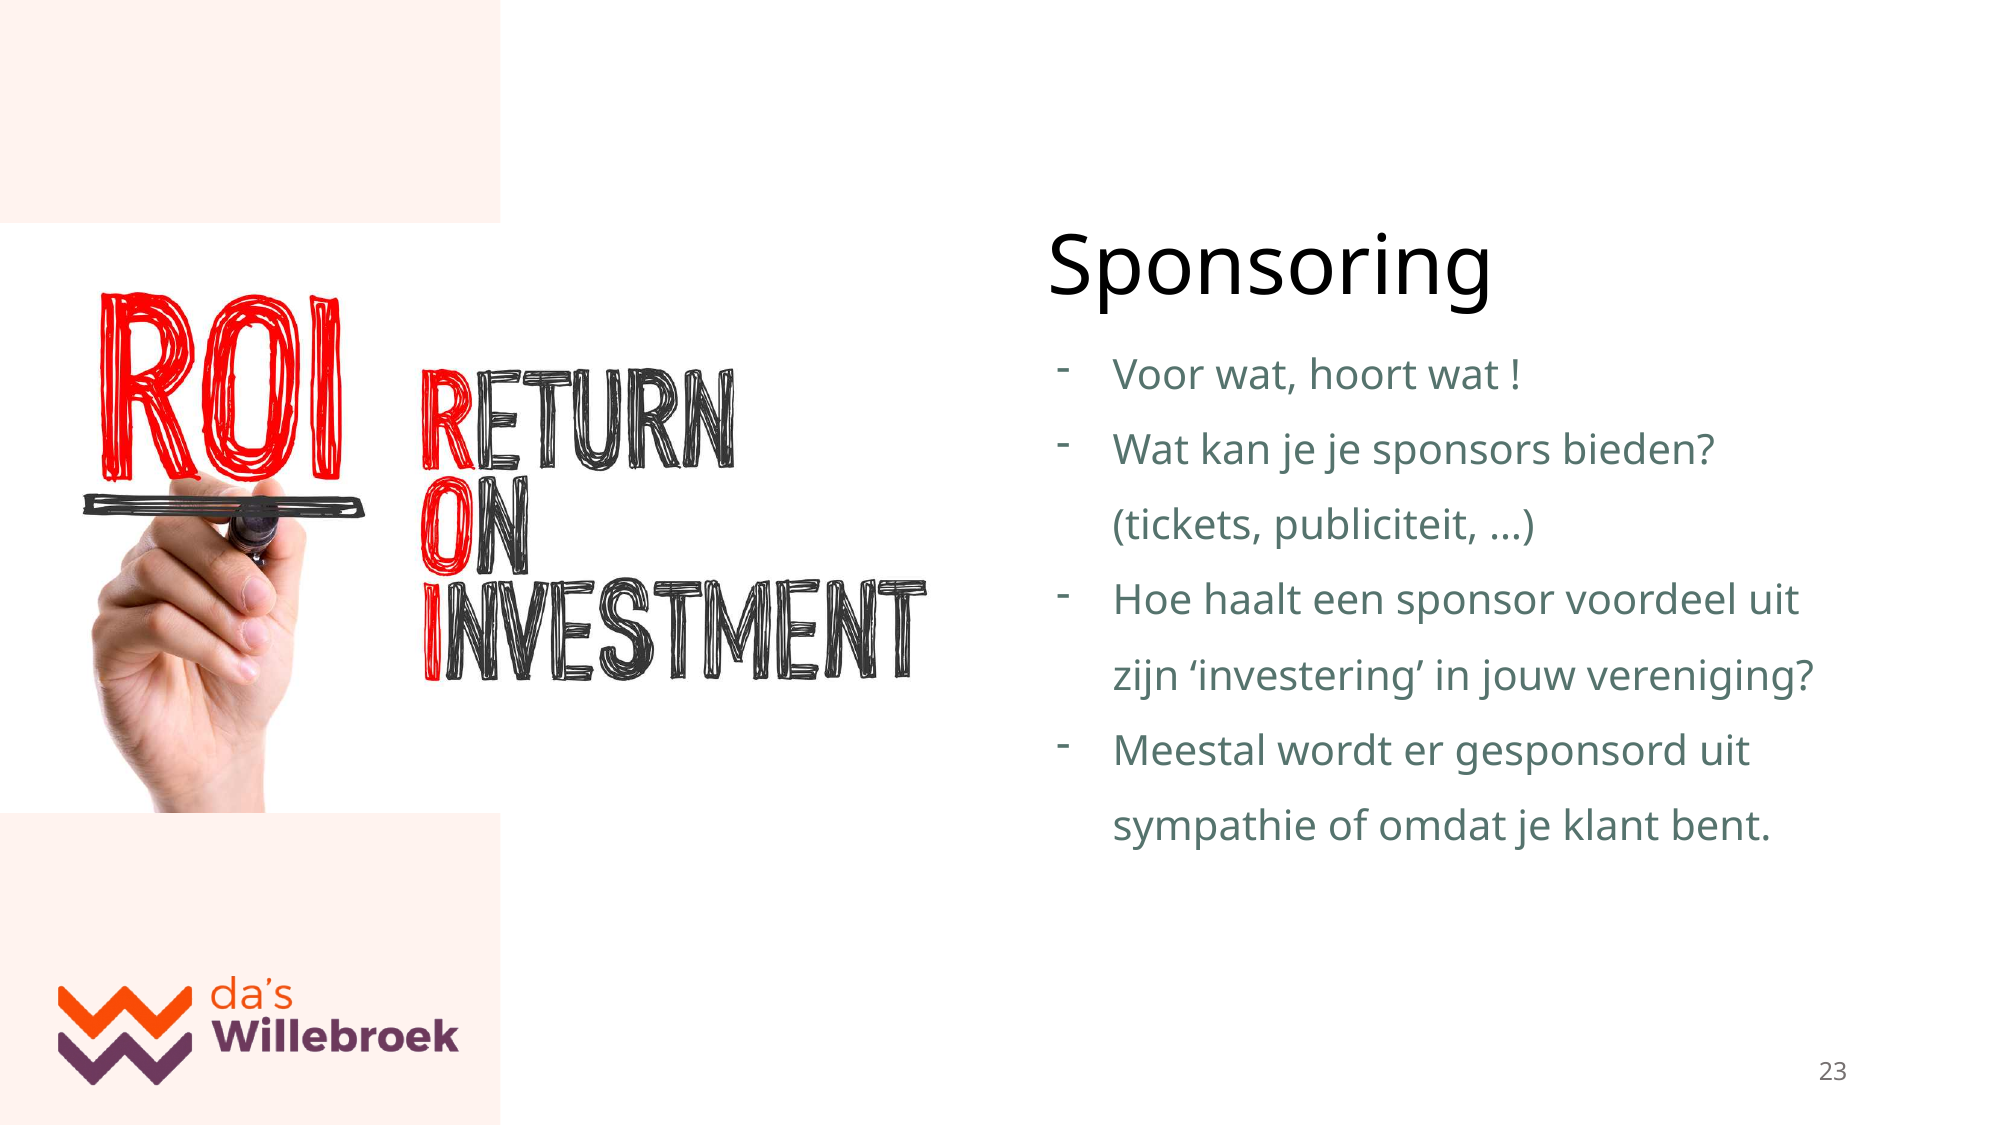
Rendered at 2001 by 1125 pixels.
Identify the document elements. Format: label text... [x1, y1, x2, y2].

slide_number 23 [1412, 1042, 1863, 1103]
picture [0, 223, 964, 813]
picture [54, 972, 467, 1092]
title Sponsoring [1032, 158, 1854, 377]
list Voor wat, hoort wat ! Wat kan je je sponsors bieden? (tickets, publiciteit, …) Hoe haalt een sponsor voordeel uit zijn ‘investering’ in jouw vereniging? Meestal wordt er gesponsord uit sympathie of omdat je klant bent. [1041, 315, 1888, 946]
